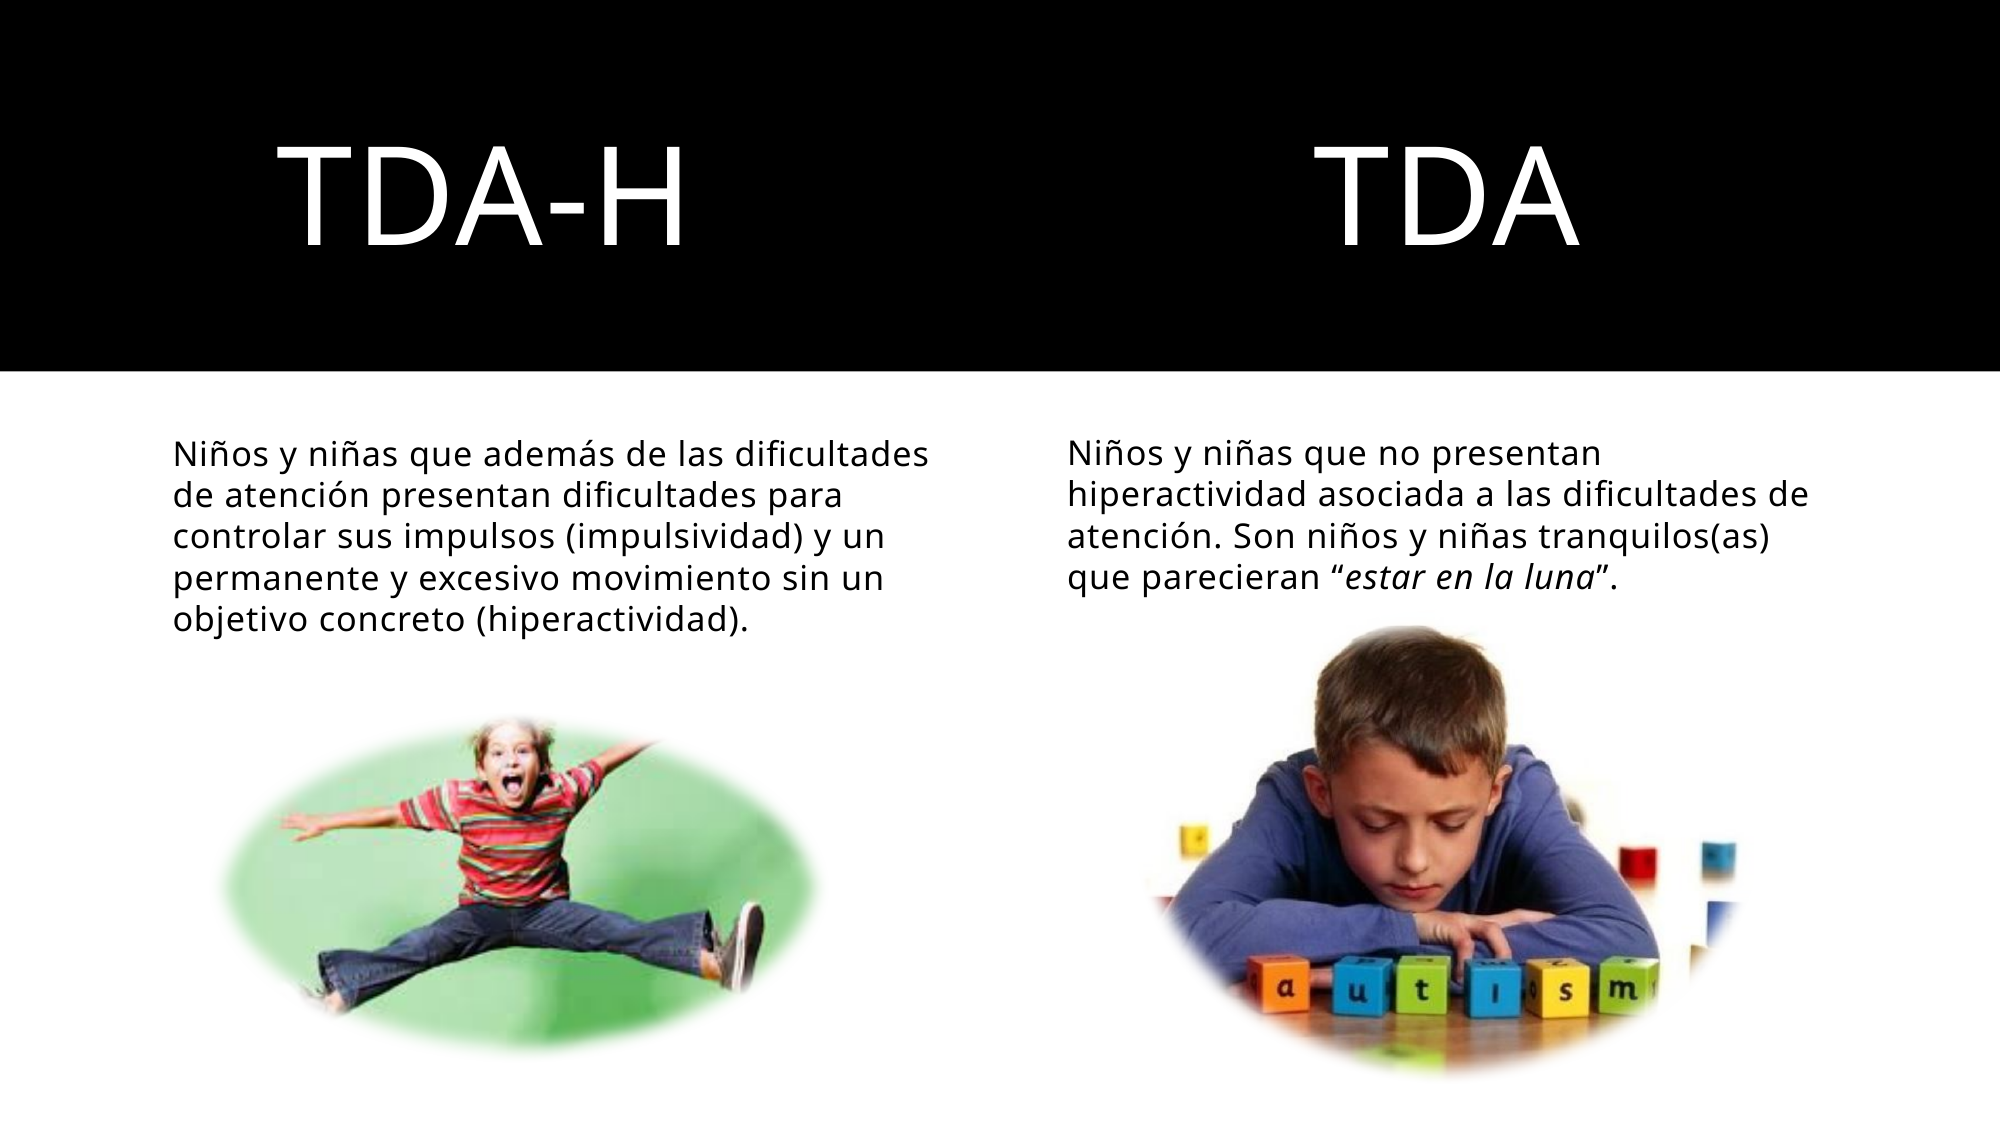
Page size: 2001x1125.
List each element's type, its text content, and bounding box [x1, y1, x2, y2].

list Niños y niñas que no presentan hiperactividad asociada a las dificultades de atención. Son niños y niñas tranquilos(as) que parecieran “estar en la luna”. [1052, 423, 1842, 631]
title TDA-h [206, 61, 764, 341]
list Niños y niñas que además de las dificultades de atención presentan dificultades para controlar sus impulsos (impulsividad) y un permanente y excesivo movimiento sin un objetivo concreto (hiperactividad). [157, 424, 948, 661]
text_box TDA [1168, 61, 1726, 341]
picture [1134, 608, 1760, 1085]
picture [206, 711, 832, 1064]
